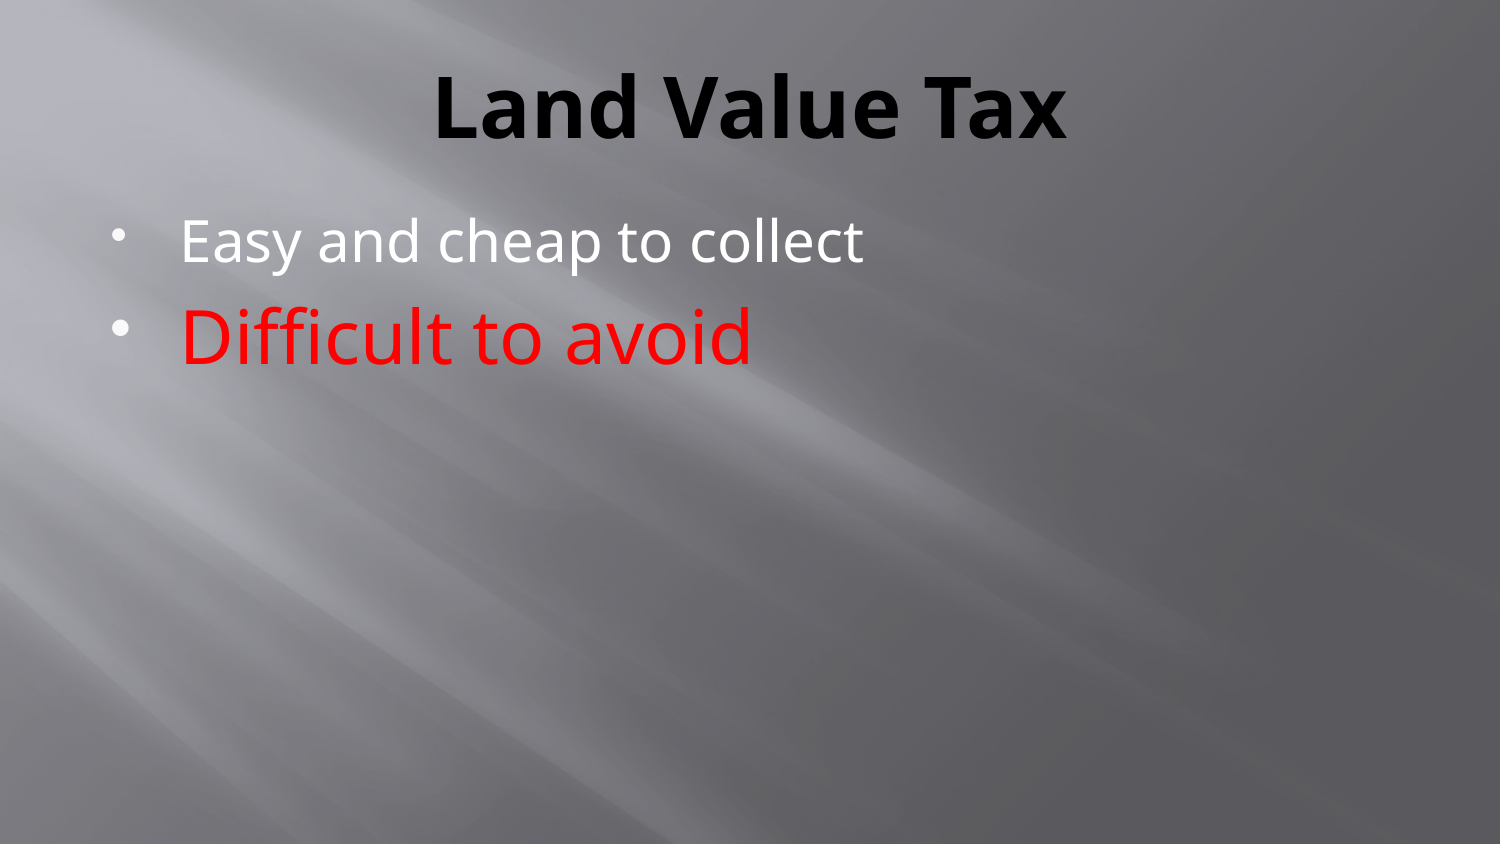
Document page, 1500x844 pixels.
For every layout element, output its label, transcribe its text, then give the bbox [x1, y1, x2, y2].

title Land Value Tax [75, 33, 1425, 175]
list Easy and cheap to collect Difficult to avoid [75, 196, 1425, 687]
